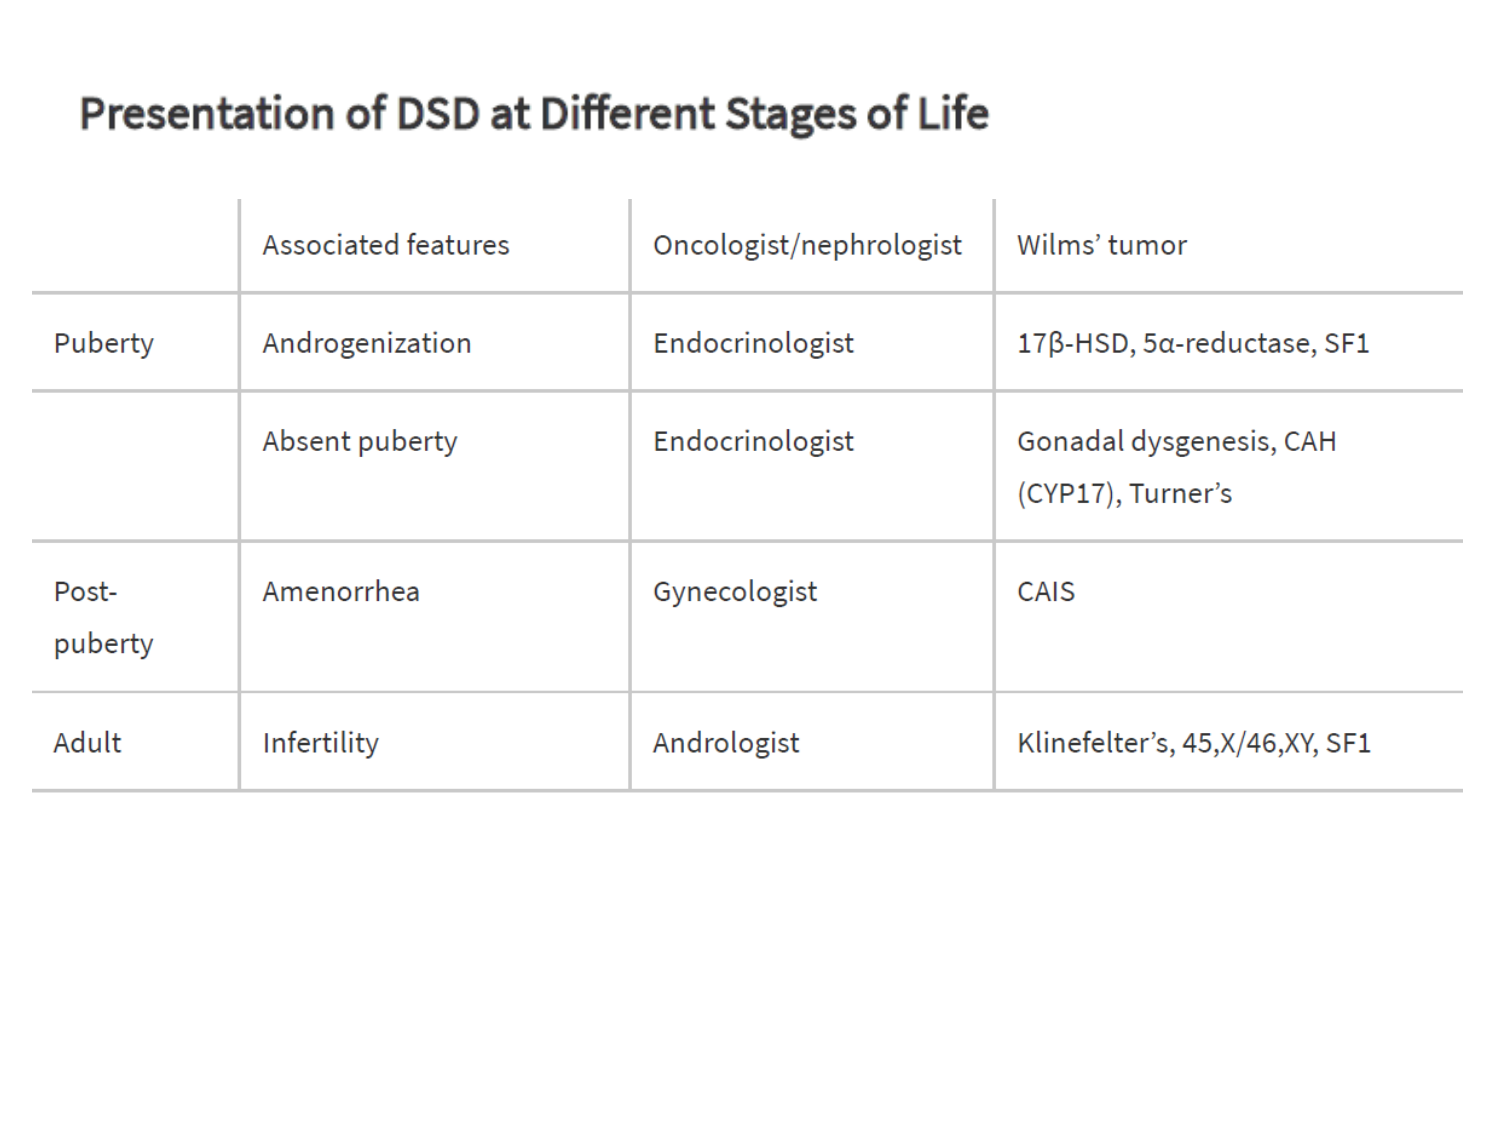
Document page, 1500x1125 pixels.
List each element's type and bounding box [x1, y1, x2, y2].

picture [31, 62, 1463, 795]
